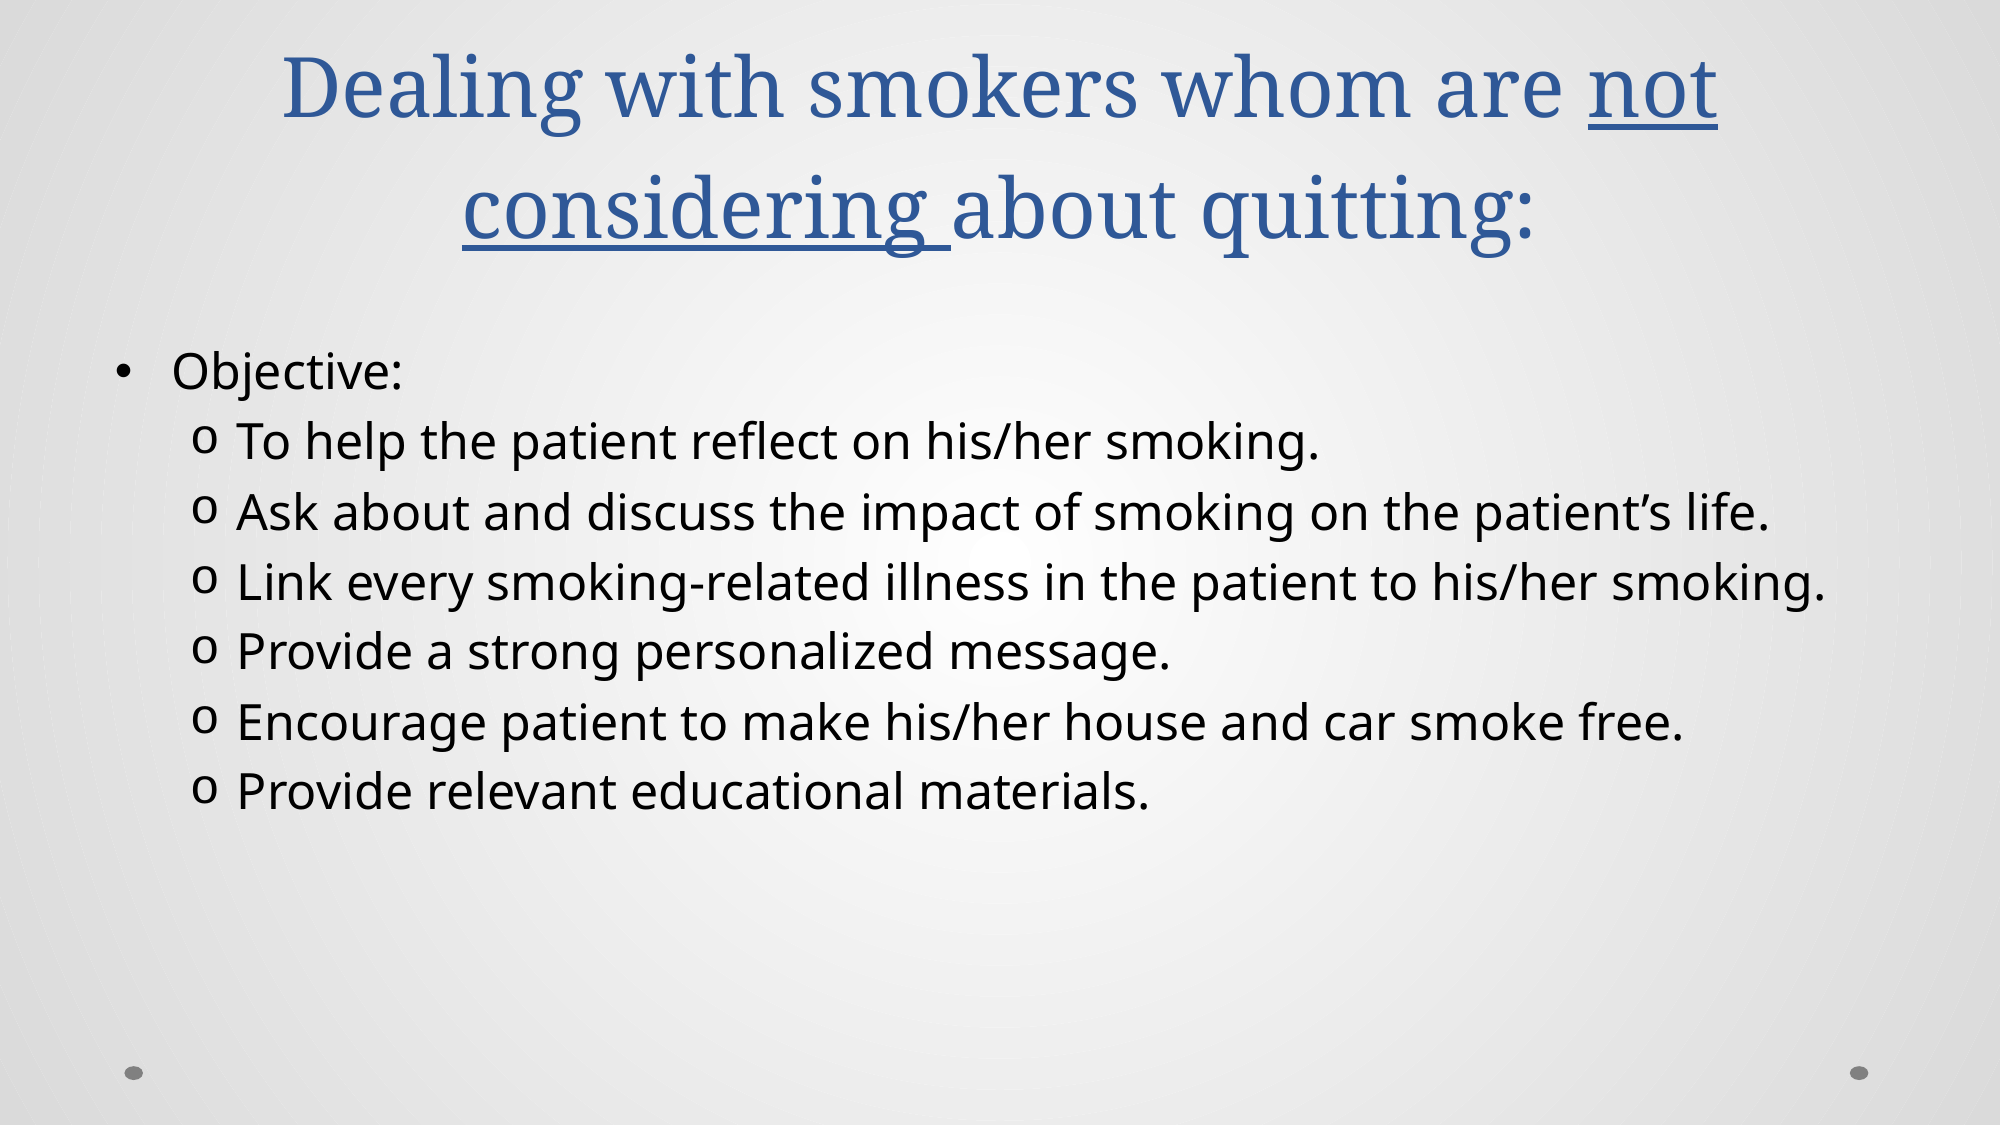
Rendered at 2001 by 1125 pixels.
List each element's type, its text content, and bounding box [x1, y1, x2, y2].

list Objective: To help the patient reflect on his/her smoking. Ask about and discuss the impact of smoking on the patient’s life. Link every smoking-related illness in the patient to his/her smoking. Provide a strong personalized message. Encourage patient to make his/her house and car smoke free. Provide relevant educational materials. [99, 262, 1900, 1005]
title Dealing with smokers whom are not considering about quitting: [99, 0, 1900, 262]
